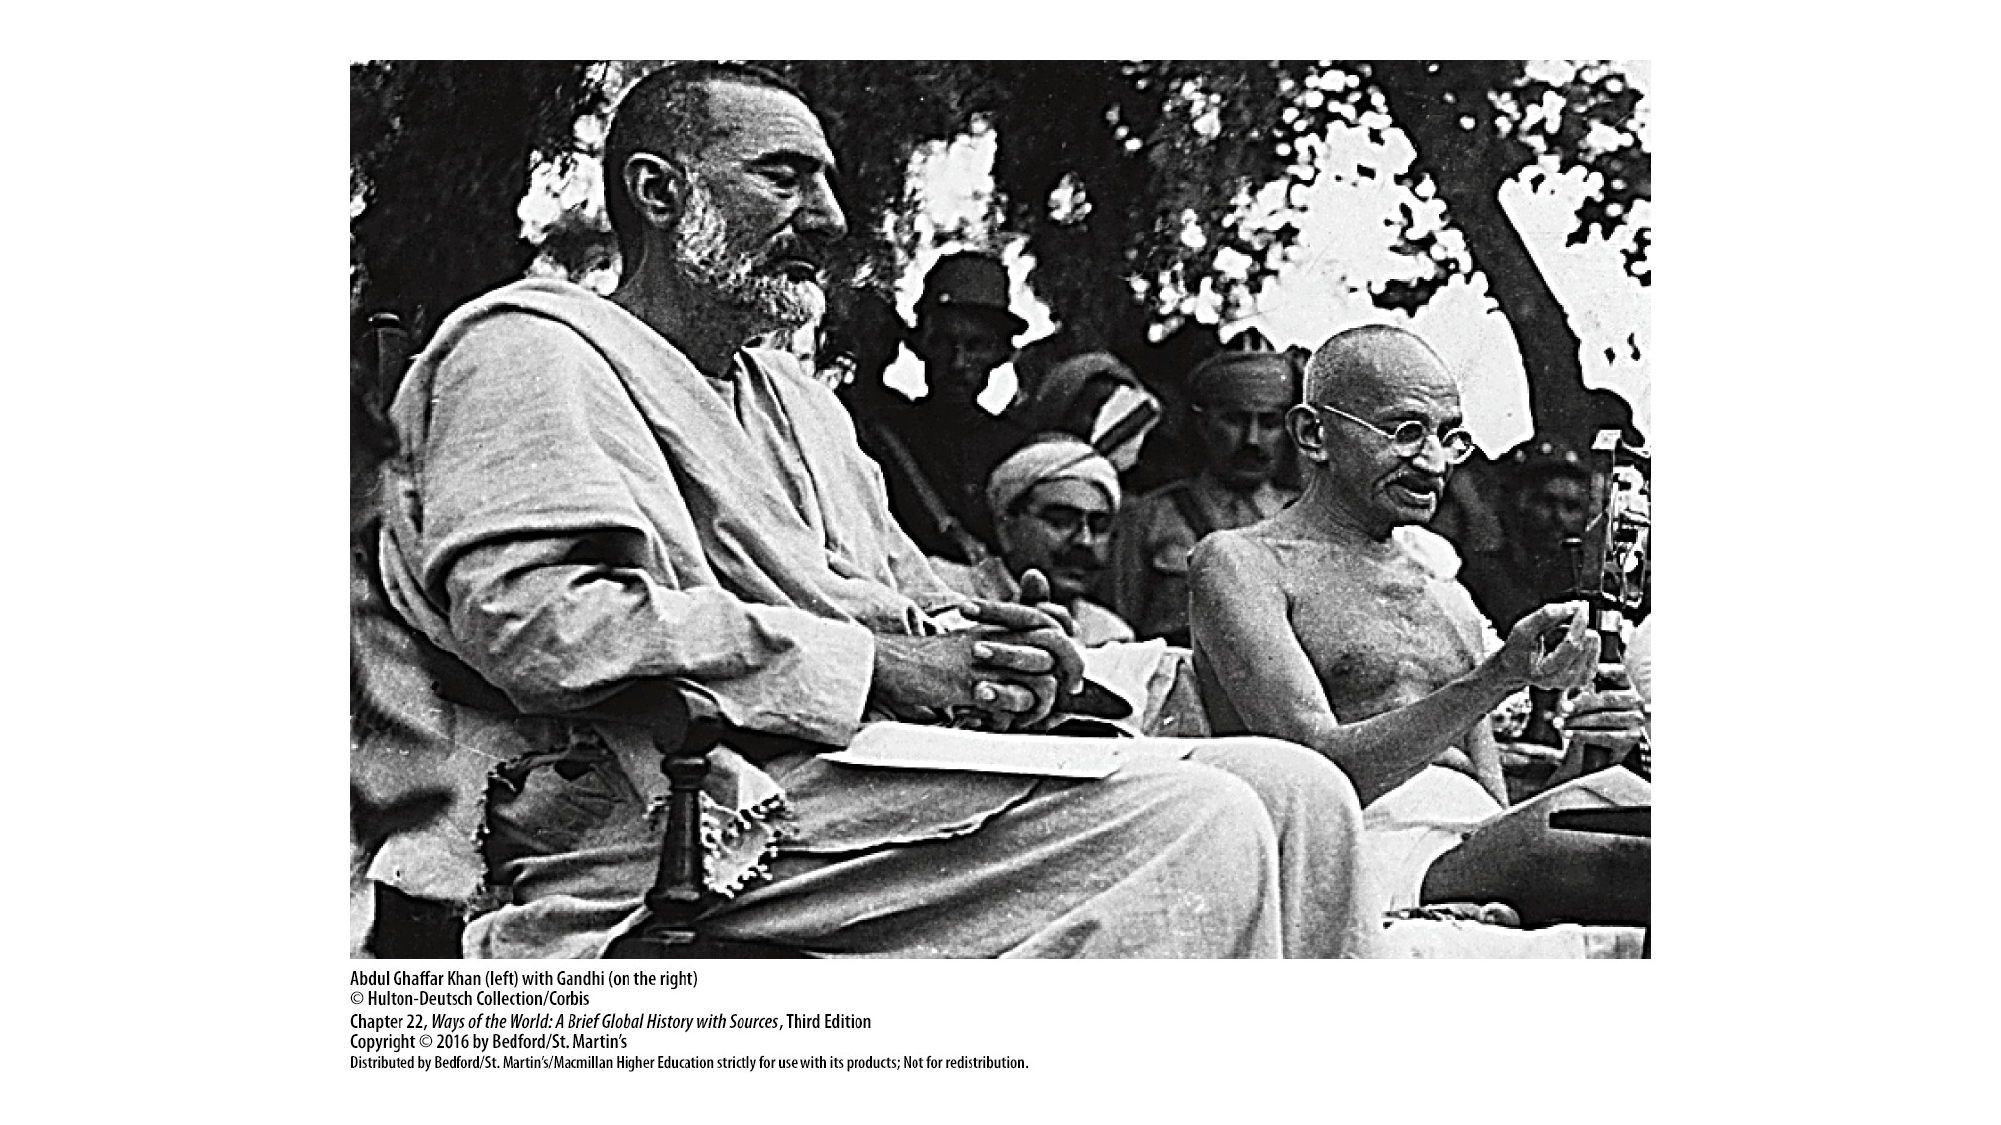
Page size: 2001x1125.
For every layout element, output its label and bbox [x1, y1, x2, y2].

picture [342, 52, 1658, 1073]
